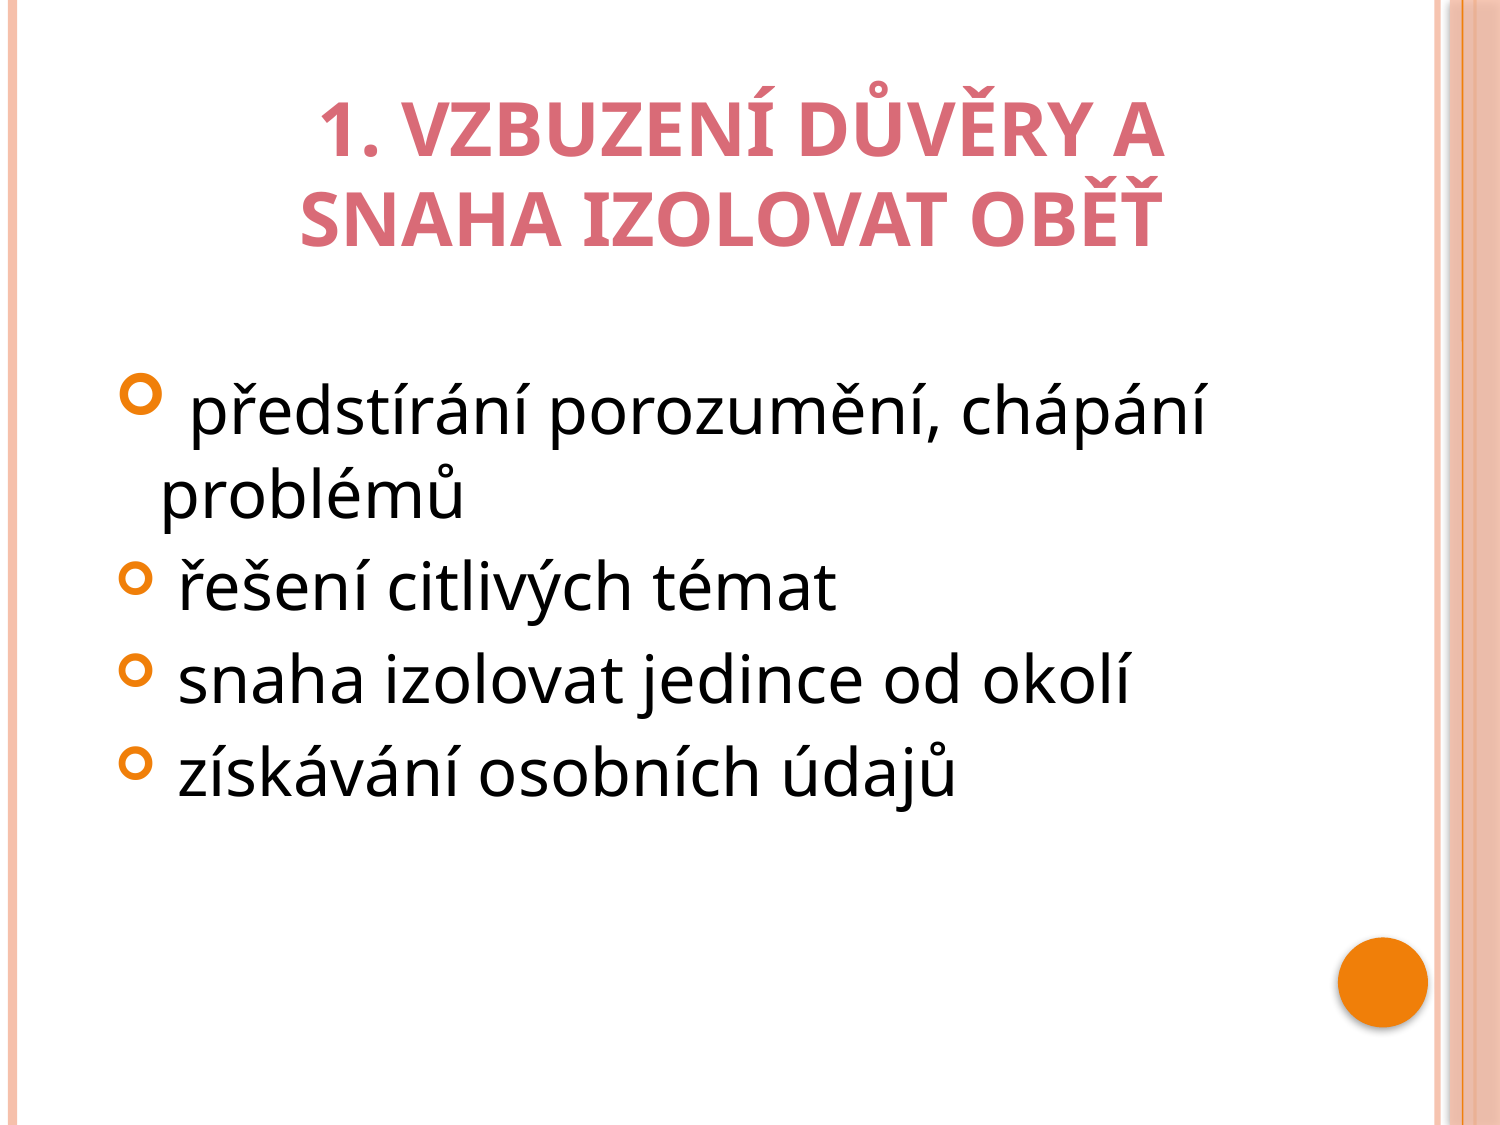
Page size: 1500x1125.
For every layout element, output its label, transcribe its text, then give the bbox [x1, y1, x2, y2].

title 1. Vzbuzení důvěry a snaha izolovat oběť [159, 184, 1306, 231]
list předstírání porozumění, chápání problémů řešení citlivých témat snaha izolovat jedince od okolí získávání osobních údajů [100, 231, 1388, 992]
